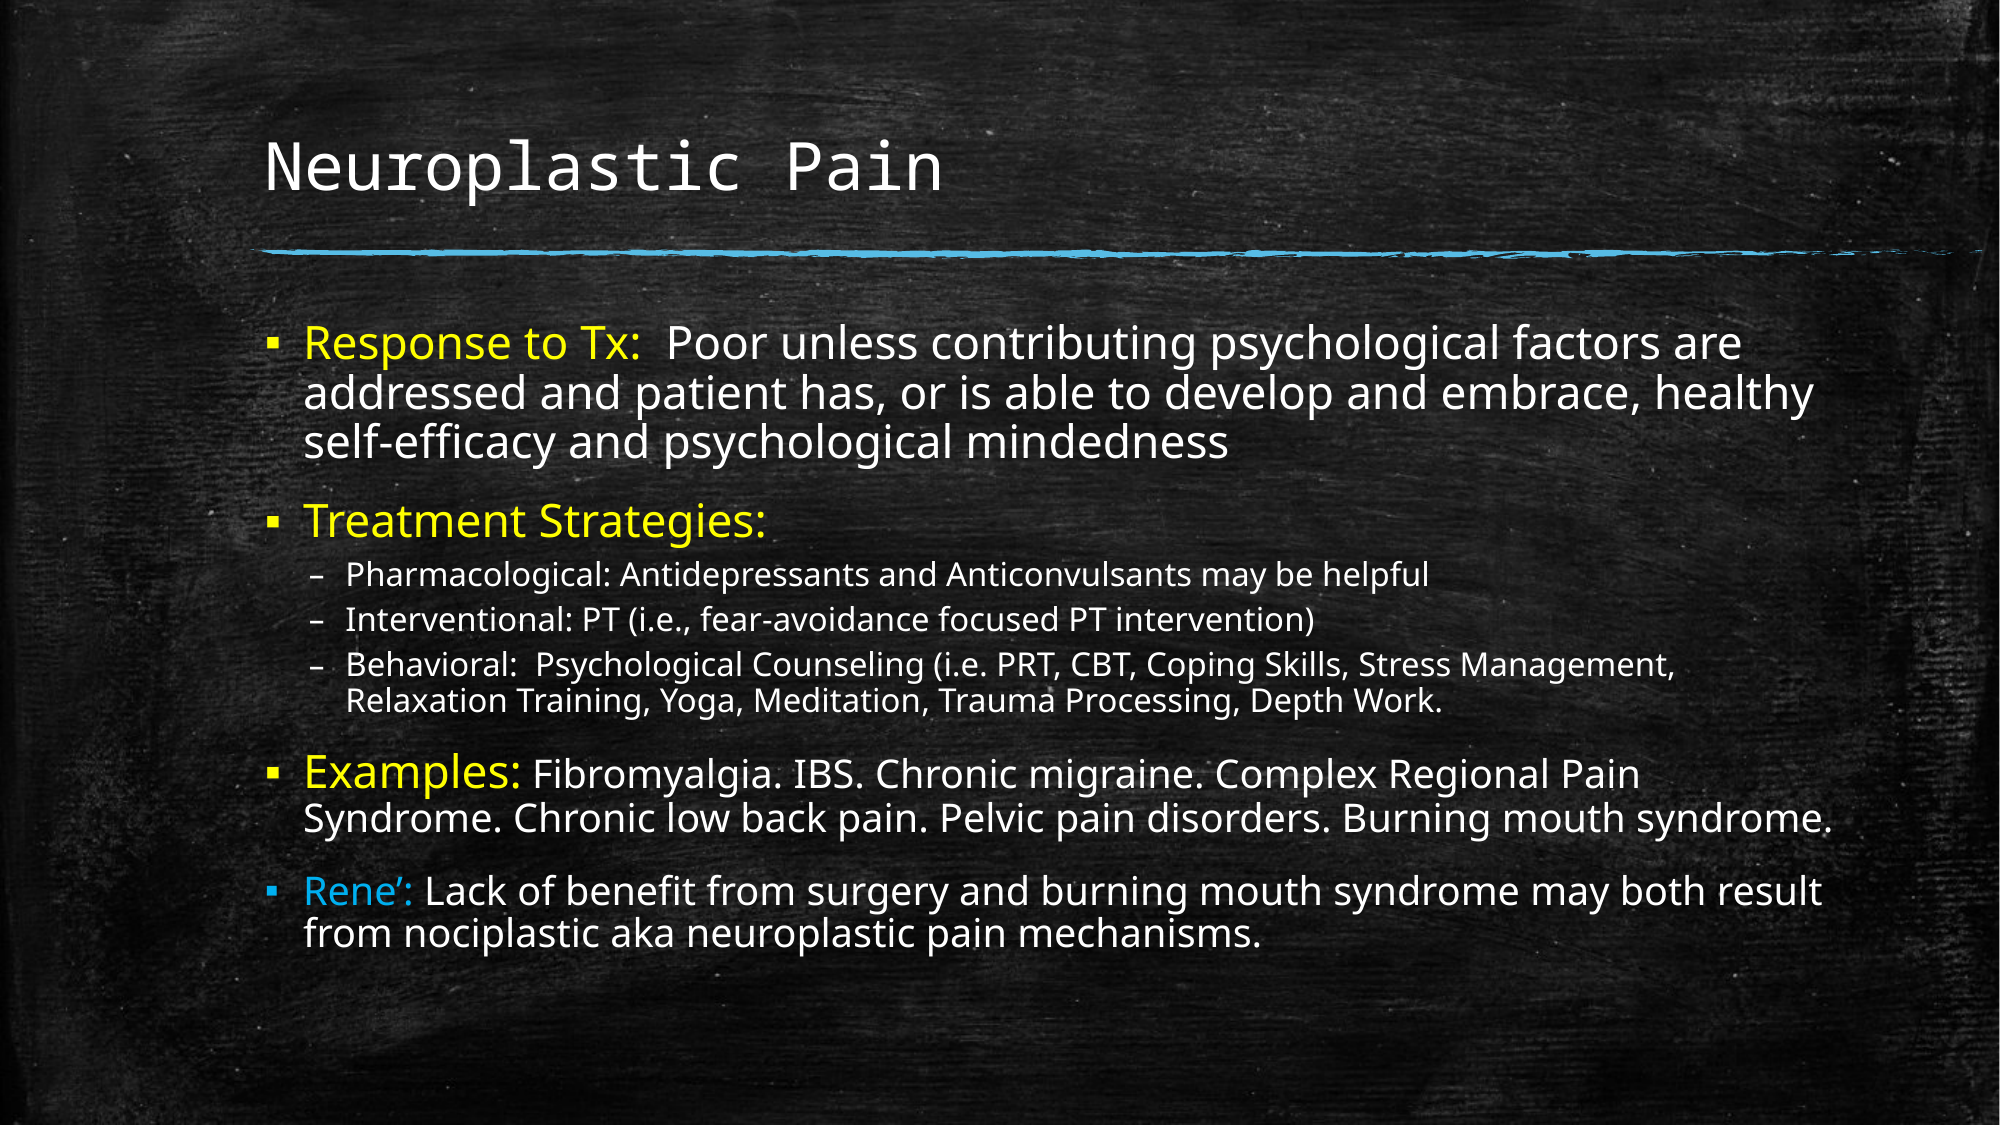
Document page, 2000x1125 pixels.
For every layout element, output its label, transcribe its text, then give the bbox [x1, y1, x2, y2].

list Response to Tx: Poor unless contributing psychological factors are addressed and patient has, or is able to develop and embrace, healthy self-efficacy and psychological mindedness Treatment Strategies: Pharmacological: Antidepressants and Anticonvulsants may be helpful Interventional: PT (i.e., fear-avoidance focused PT intervention) Behavioral: Psychological Counseling (i.e. PRT, CBT, Coping Skills, Stress Management, Relaxation Training, Yoga, Meditation, Trauma Processing, Depth Work. Examples: Fibromyalgia. IBS. Chronic migraine. Complex Regional Pain Syndrome. Chronic low back pain. Pelvic pain disorders. Burning mouth syndrome. Rene’: Lack of benefit from surgery and burning mouth syndrome may both result from nociplastic aka neuroplastic pain mechanisms. [249, 312, 1863, 1013]
title Neuroplastic Pain [249, 45, 1750, 213]
